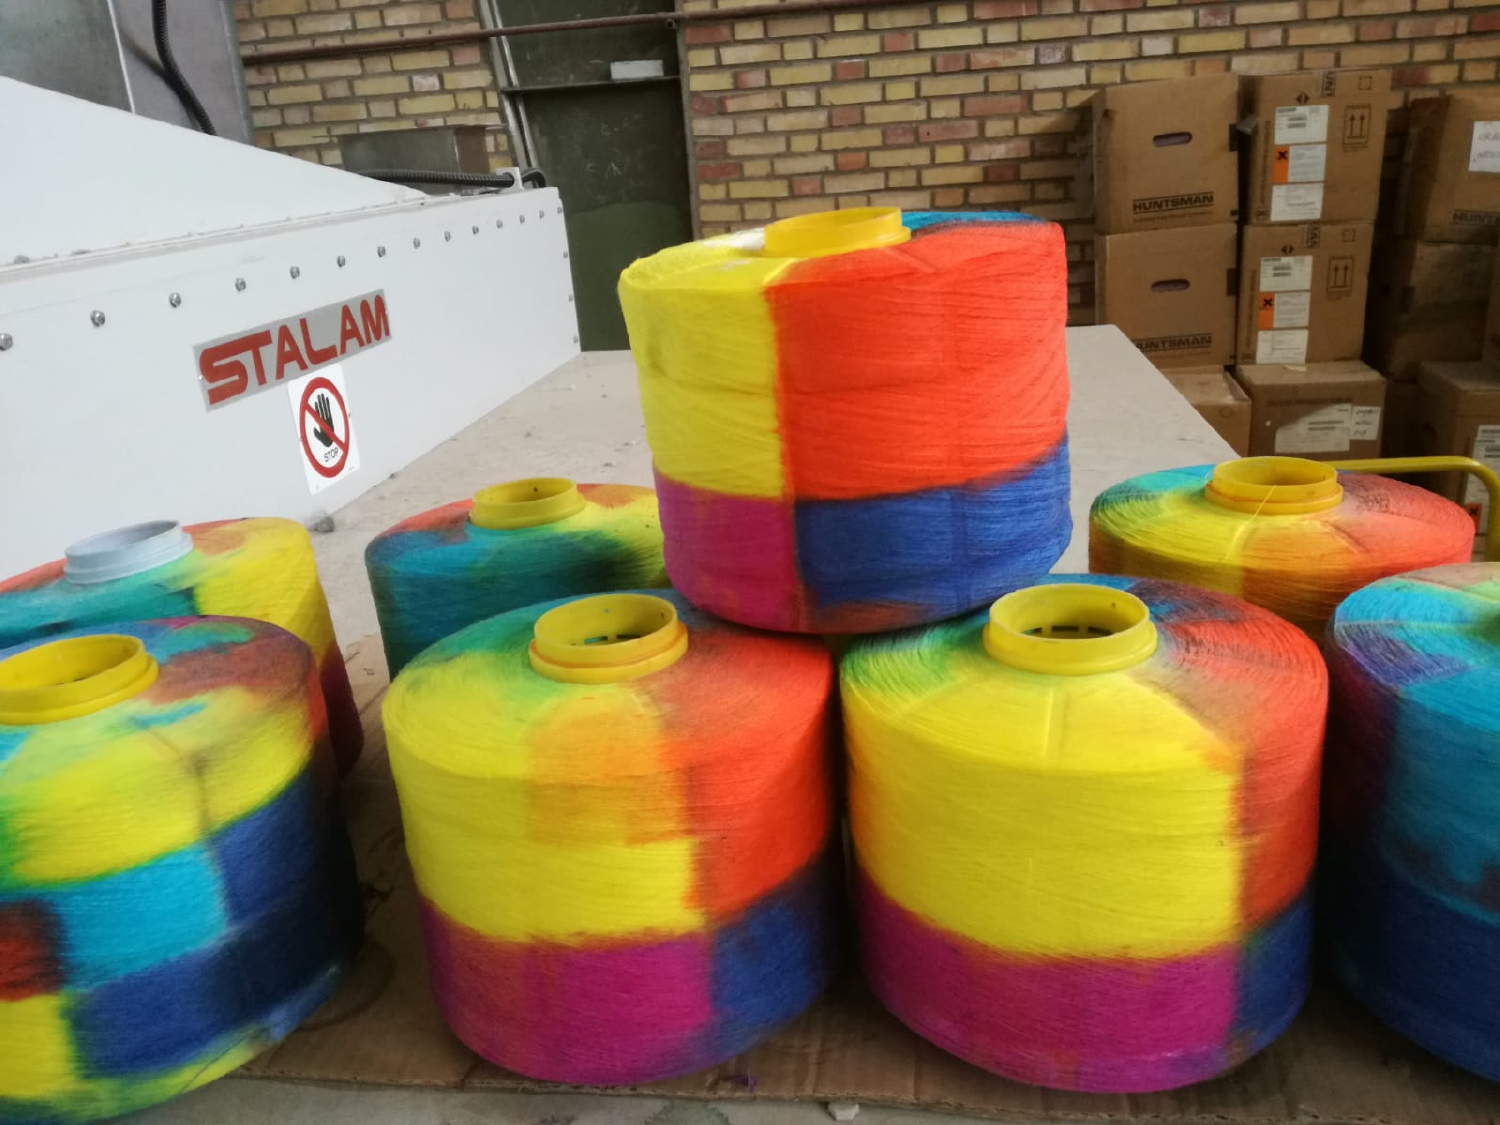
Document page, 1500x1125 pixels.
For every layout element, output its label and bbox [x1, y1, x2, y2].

list [0, 0, 1500, 1125]
